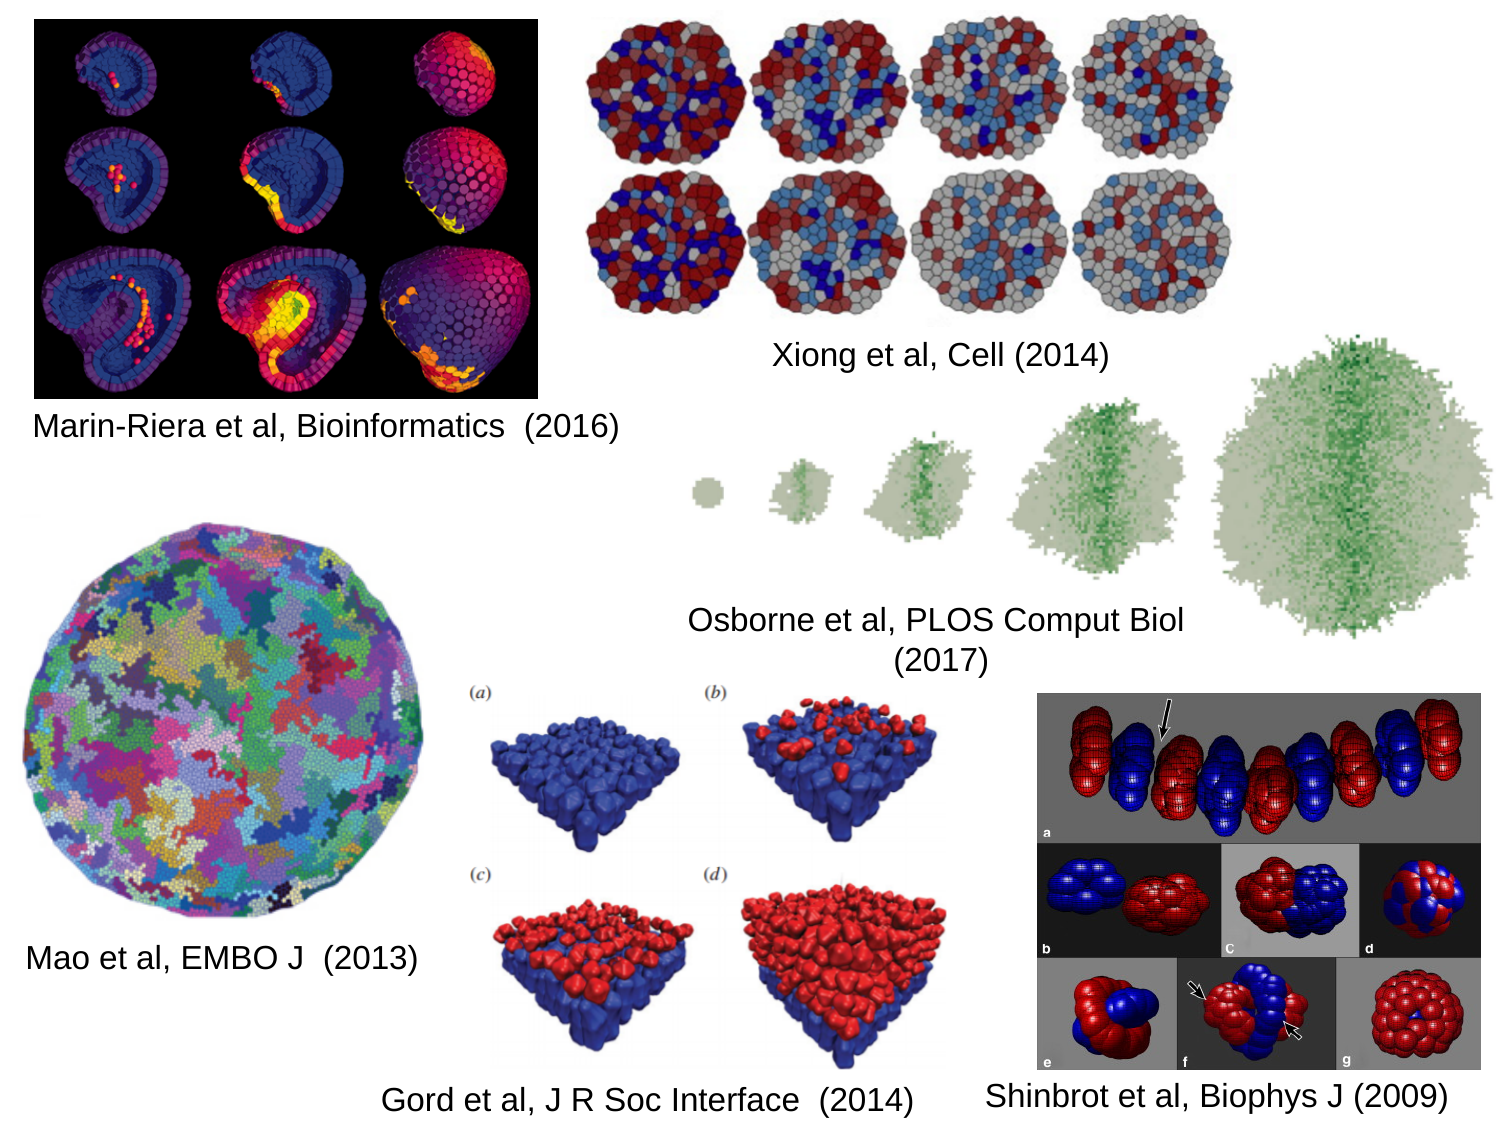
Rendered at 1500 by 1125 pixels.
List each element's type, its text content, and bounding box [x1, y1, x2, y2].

text_box Marin-Riera et al, Bioinformatics (2016) [4, 397, 648, 452]
text_box Mao et al, EMBO J (2013) [0, 928, 452, 984]
picture [9, 513, 434, 926]
text_box Gord et al, J R Soc Interface (2014) [312, 1070, 984, 1125]
picture [466, 678, 951, 1073]
text_box Osborne et al, PLOS Comput Biol (2017) [634, 590, 1249, 685]
picture [1037, 693, 1481, 1070]
text_box Shinbrot et al, Biophys J (2009) [956, 1066, 1494, 1122]
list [33, 18, 538, 399]
picture [584, 9, 1500, 647]
